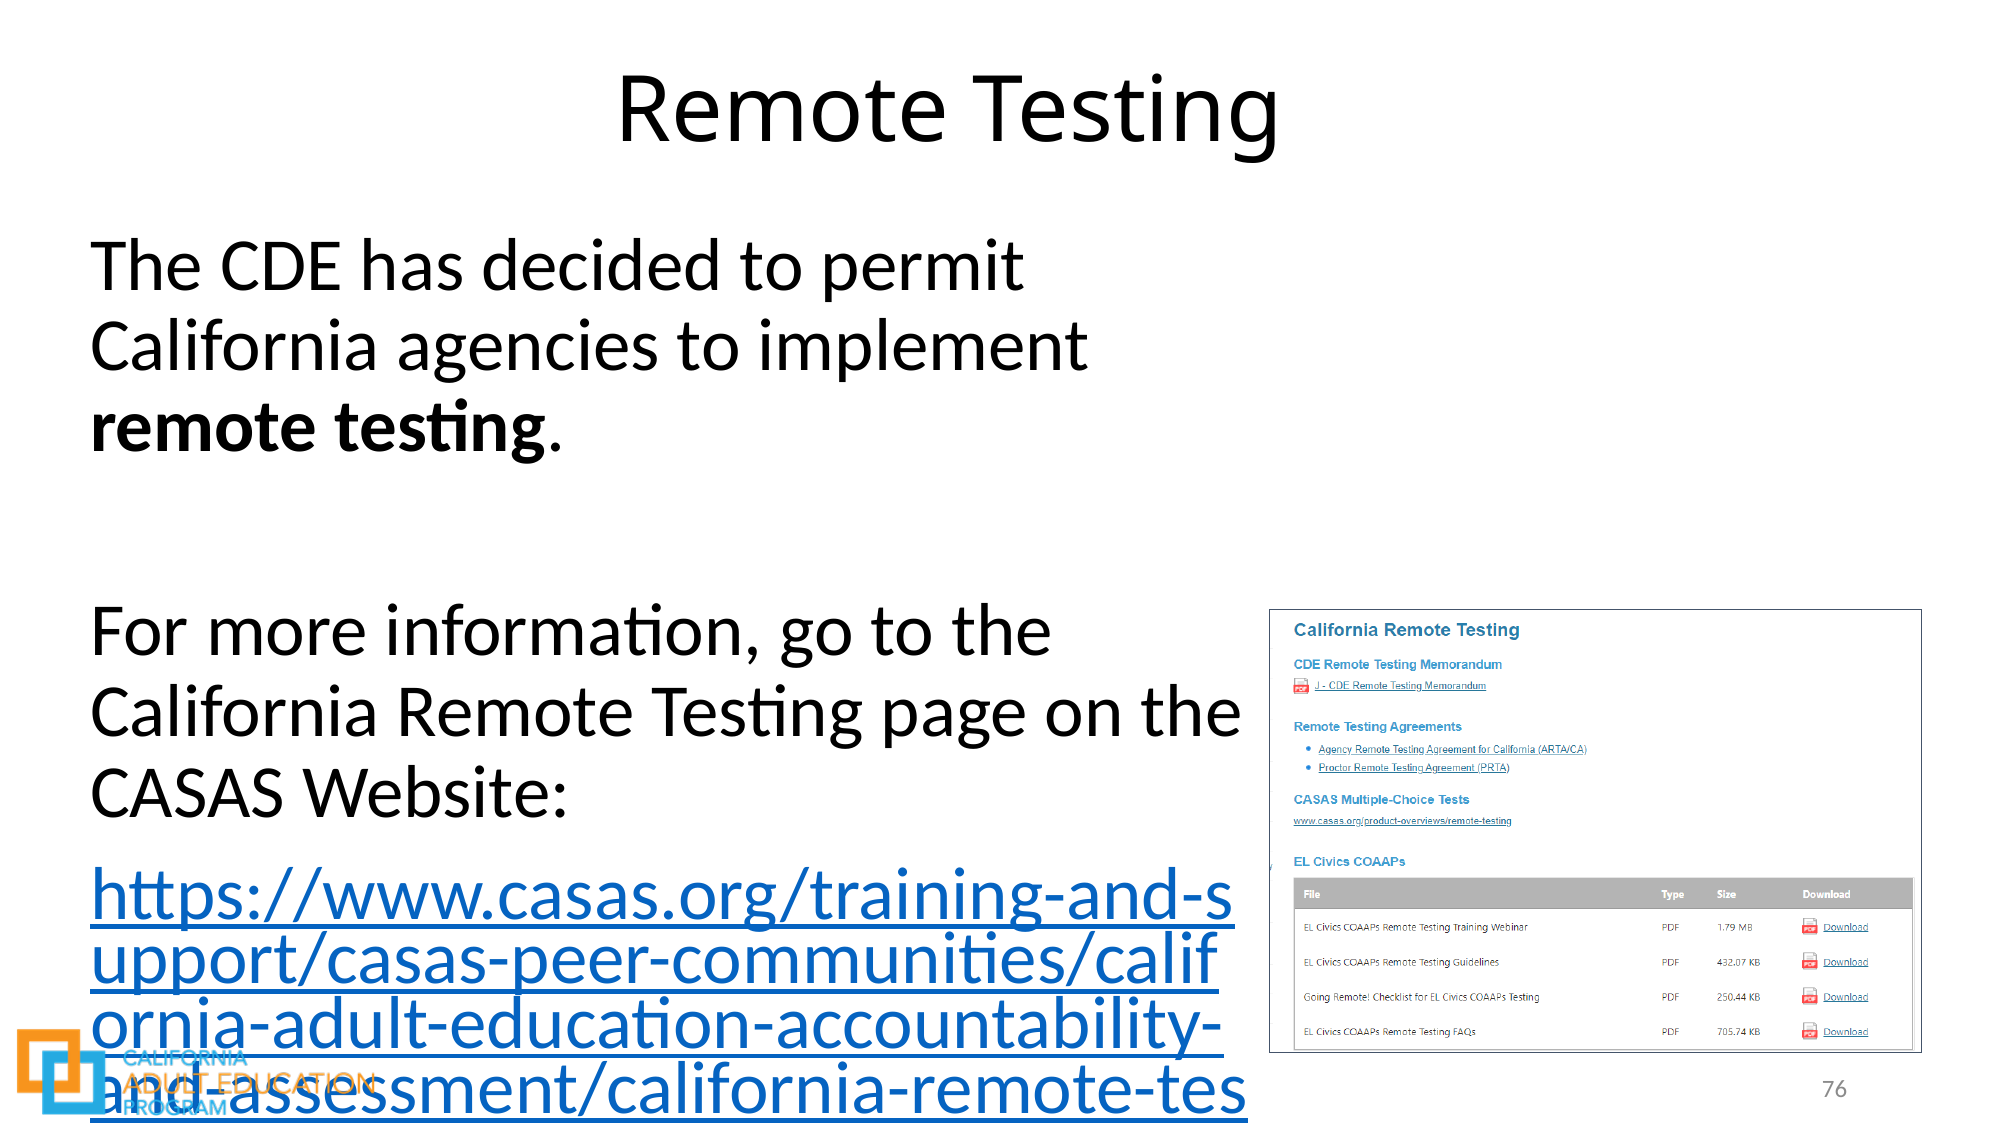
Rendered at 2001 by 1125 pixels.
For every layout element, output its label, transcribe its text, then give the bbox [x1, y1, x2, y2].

picture [1269, 609, 1922, 1053]
picture [15, 1027, 376, 1118]
list The CDE has decided to permit California agencies to implement remote testing. For more information, go to the California Remote Testing page on the CASAS Website: https://www.casas.org/training-and-support/casas-peer-communities/california-adult-education-accountability-and-assessment/california-remote-testing [75, 217, 1270, 1053]
slide_number 76 [1412, 1053, 1863, 1103]
title Remote Testing [353, 44, 1545, 179]
